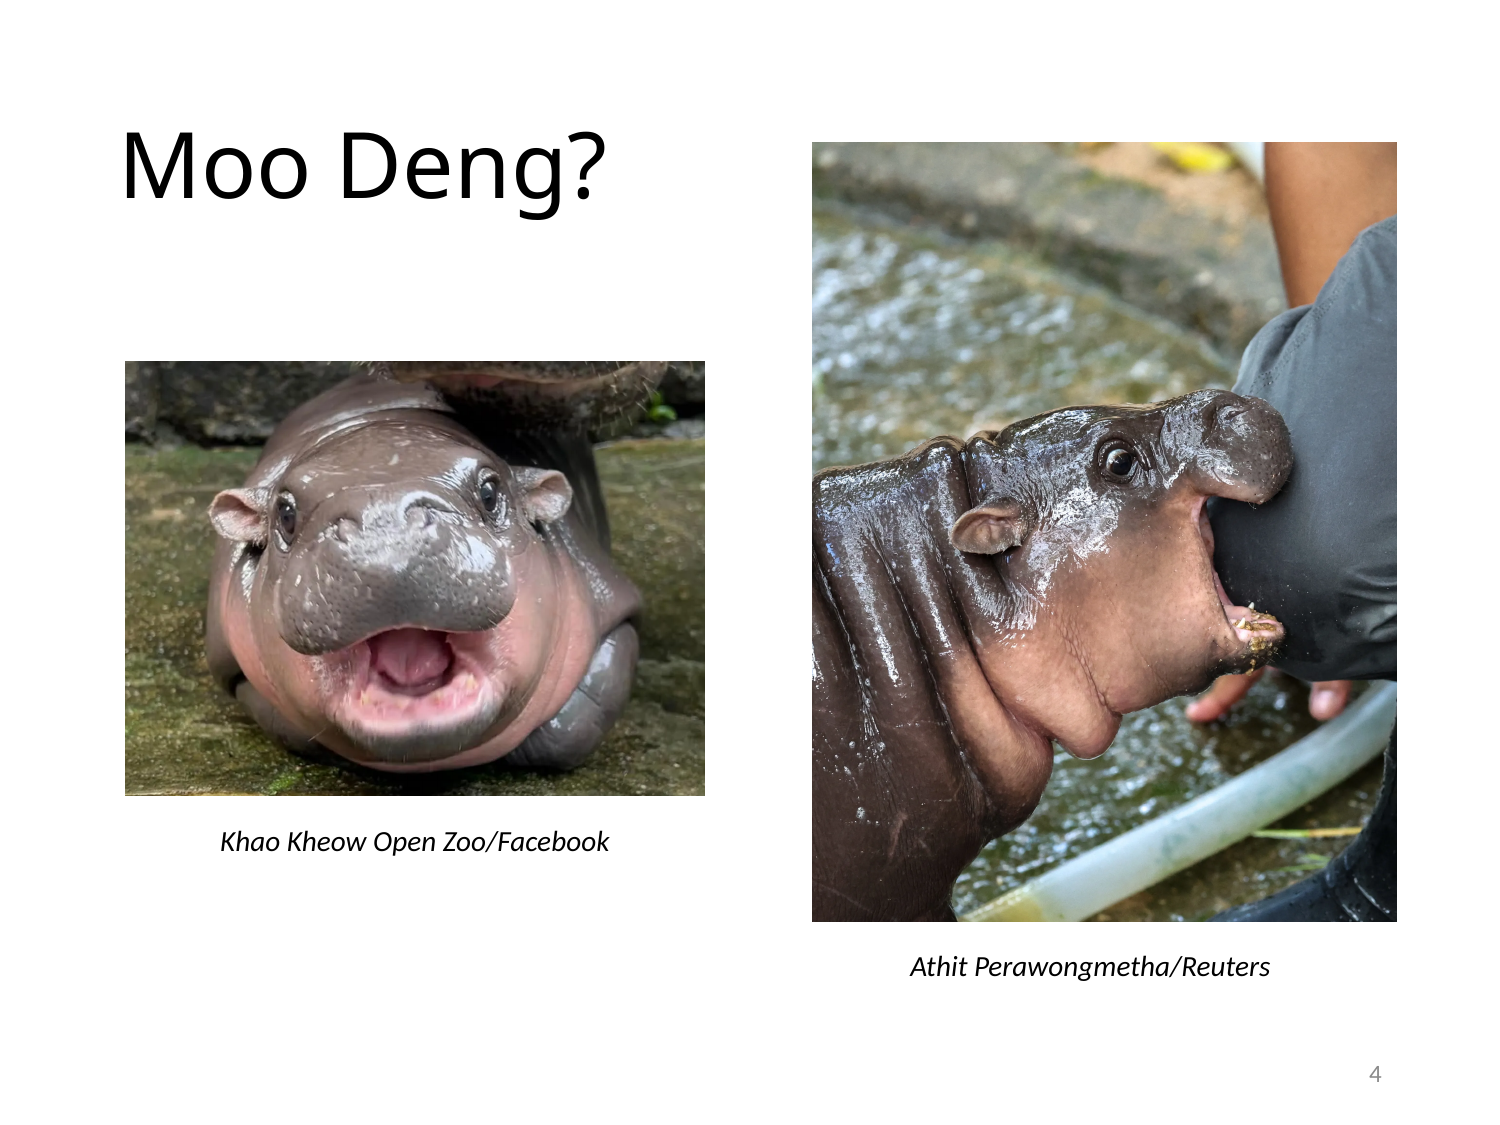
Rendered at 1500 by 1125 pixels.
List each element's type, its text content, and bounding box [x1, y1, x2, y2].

text_box Khao Kheow Open Zoo/Facebook [205, 814, 625, 865]
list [125, 361, 705, 796]
slide_number 4 [1059, 1042, 1397, 1103]
title Moo Deng? [103, 59, 1397, 278]
text_box Athit Perawongmetha/Reuters [895, 939, 1294, 990]
picture [811, 142, 1397, 922]
